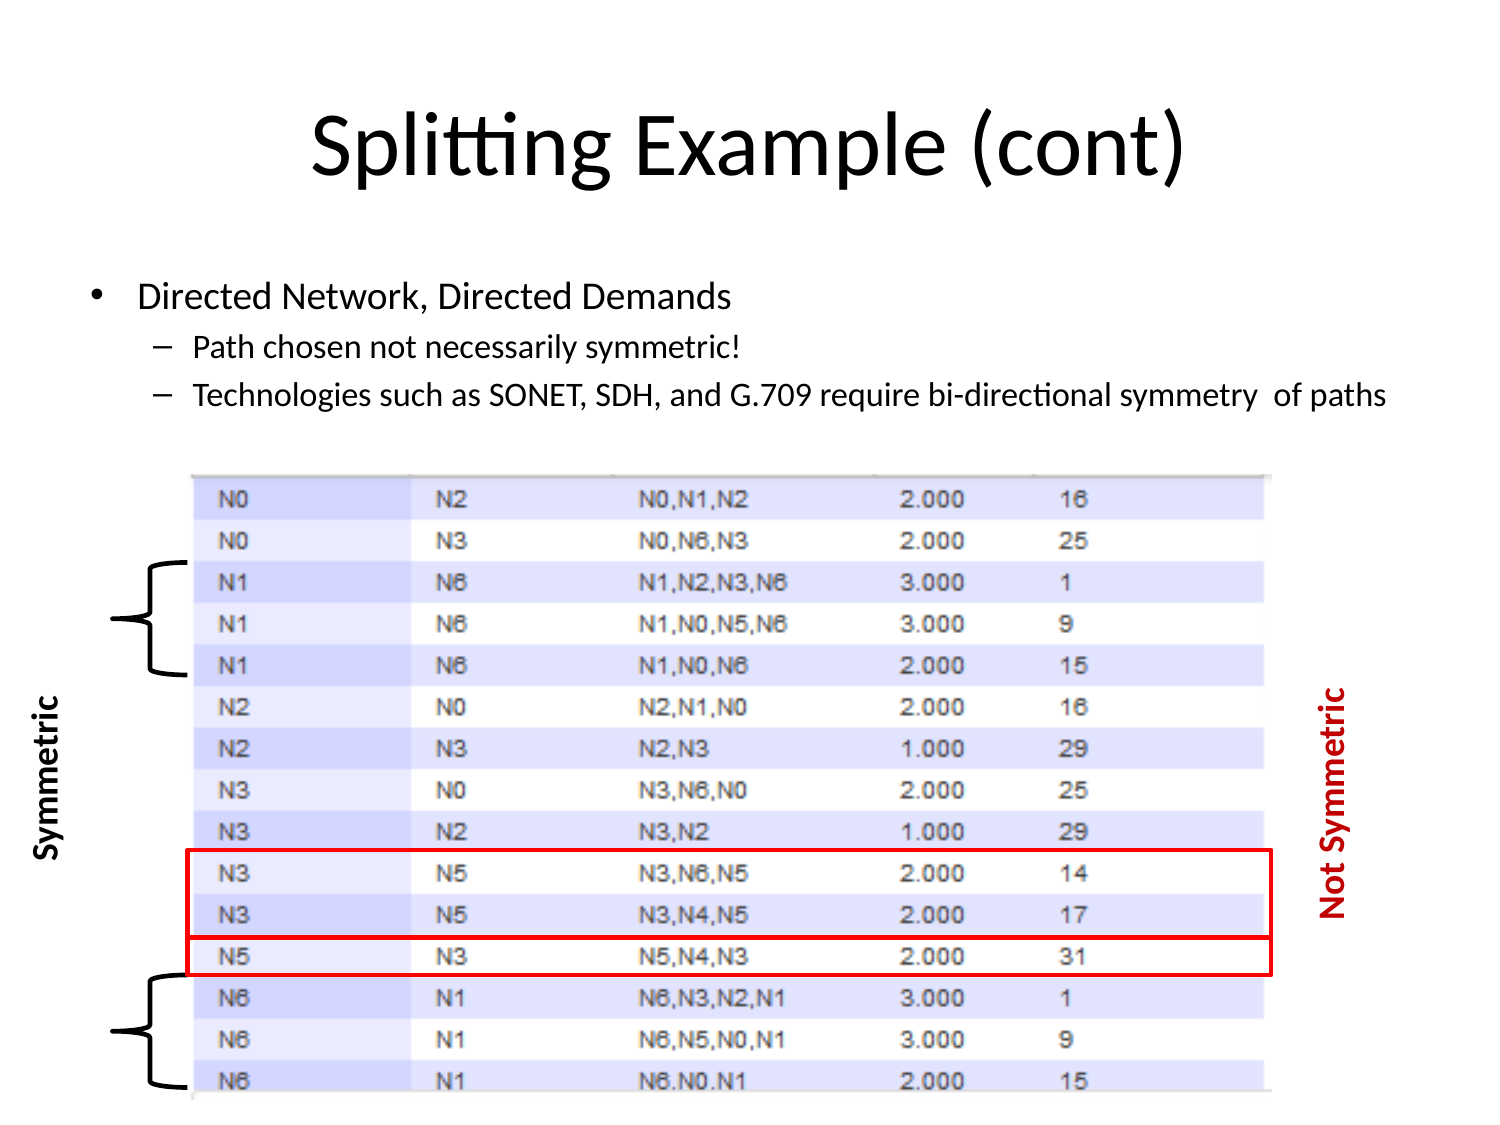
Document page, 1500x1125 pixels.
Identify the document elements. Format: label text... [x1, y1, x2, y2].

picture [187, 474, 1272, 1101]
text_box [111, 974, 182, 1089]
text_box Not Symmetric [1299, 686, 1375, 936]
list Directed Network, Directed Demands Path chosen not necessarily symmetric! Technologies such as SONET, SDH, and G.709 require bi-directional symmetry of paths [75, 262, 1425, 463]
title Splitting Example (cont) [75, 45, 1425, 233]
text_box [111, 561, 182, 676]
text_box Symmetric [12, 694, 89, 877]
